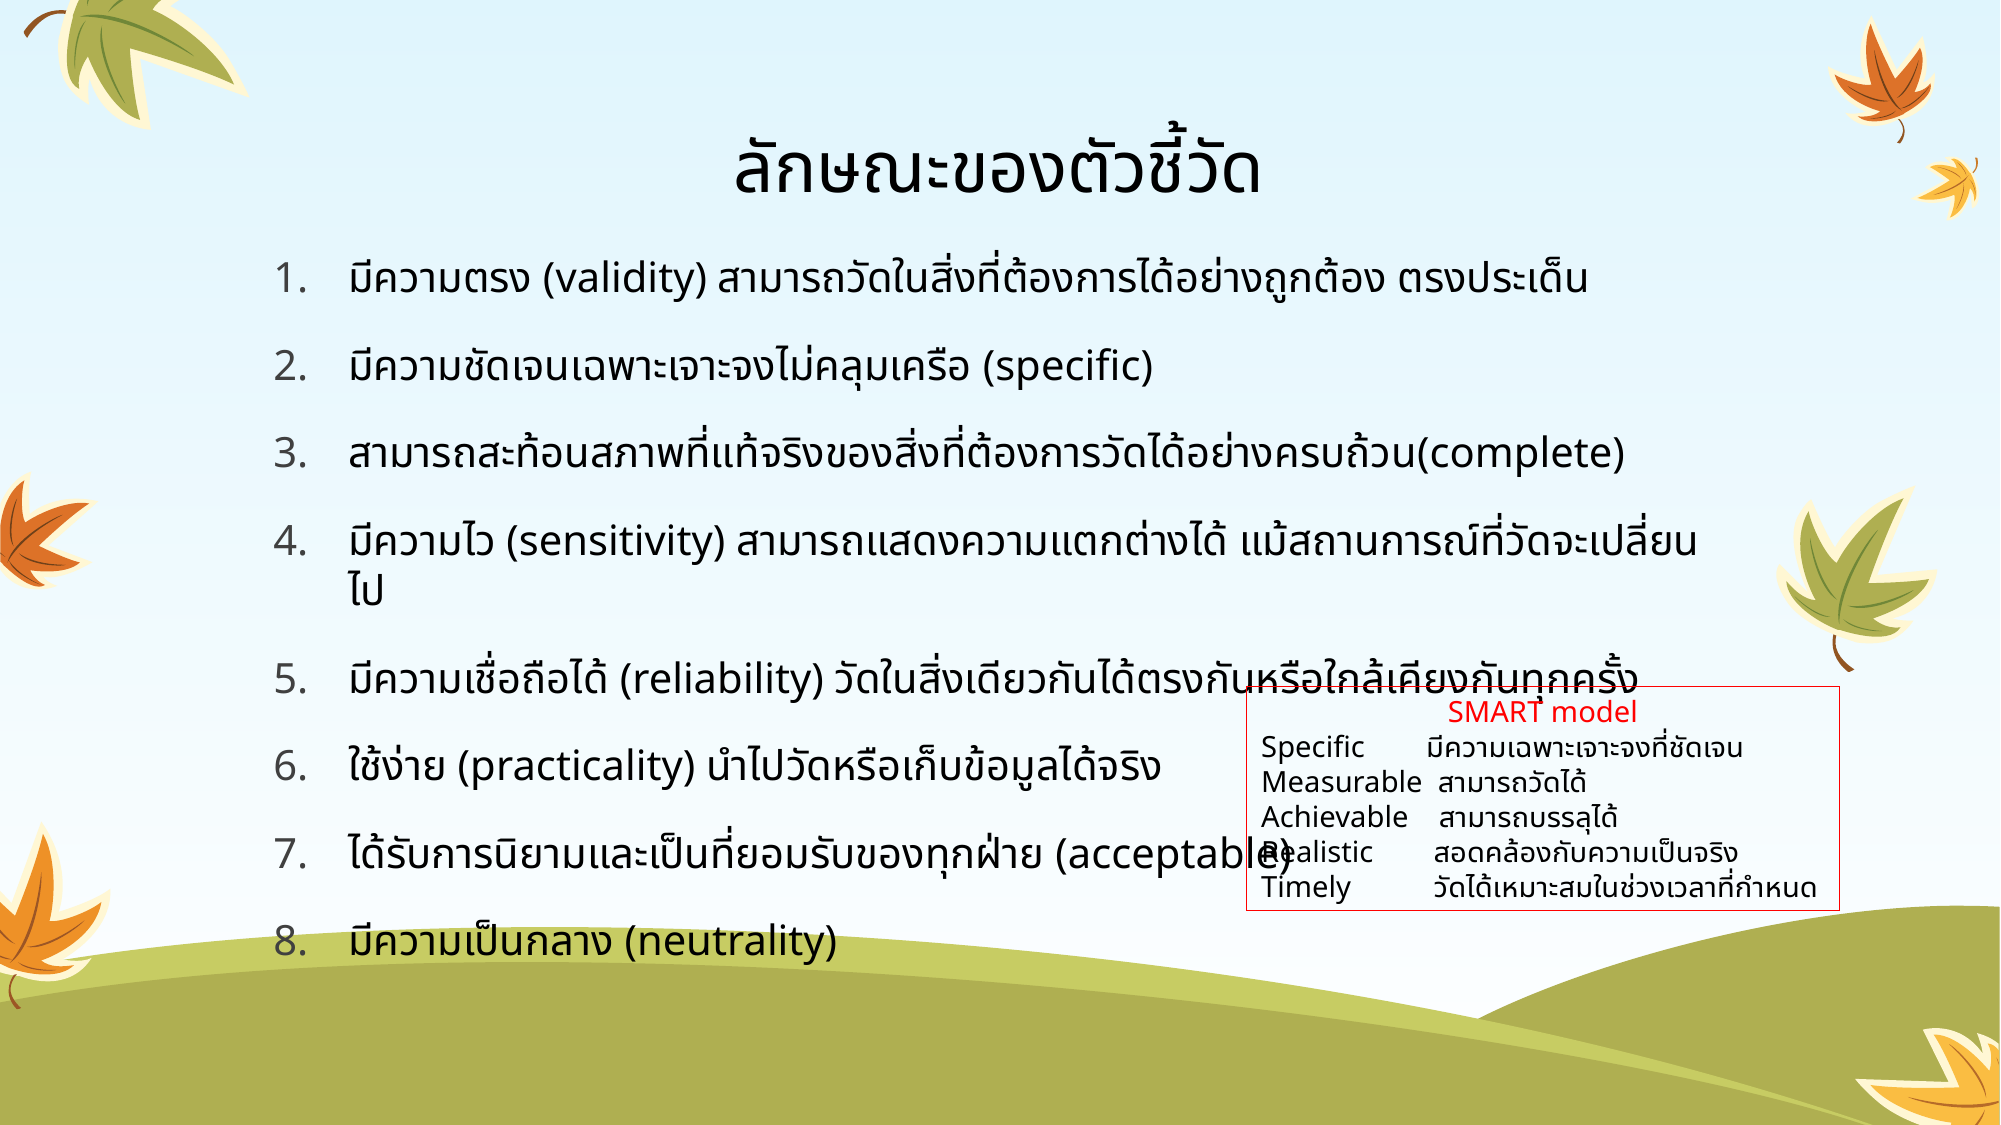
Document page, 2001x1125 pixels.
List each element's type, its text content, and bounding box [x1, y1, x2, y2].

title ลักษณะของตัวชี้วัด [249, 12, 1749, 216]
list มีความตรง (validity) สามารถวัดในสิ่งที่ต้องการได้อย่างถูกต้อง ตรงประเด็น มีความชัดเจนเฉพาะเจาะจงไม่คลุมเครือ (specific) สามารถสะท้อนสภาพที่แท้จริงของสิ่งที่ต้องการวัดได้อย่างครบถ้วน(complete) มีความไว (sensitivity) สามารถแสดงความแตกต่างได้ แม้สถานการณ์ที่วัดจะเปลี่ยนไป มีความเชื่อถือได้ (reliability) วัดในสิ่งเดียวกันได้ตรงกันหรือใกล้เคียงกันทุกครั้ง ใช้ง่าย (practicality) นำไปวัดหรือเก็บข้อมูลได้จริง ได้รับการนิยามและเป็นที่ยอมรับของทุกฝ่าย (acceptable) มีความเป็นกลาง (neutrality) [250, 243, 1750, 925]
text_box SMART model Specific มีความเฉพาะเจาะจงที่ชัดเจน Measurable สามารถวัดได้ Achievable สามารถบรรลุได้ Realistic สอดคล้องกับความเป็นจริง Timely วัดได้เหมาะสมในช่วงเวลาที่กำหนด [1246, 686, 1840, 911]
